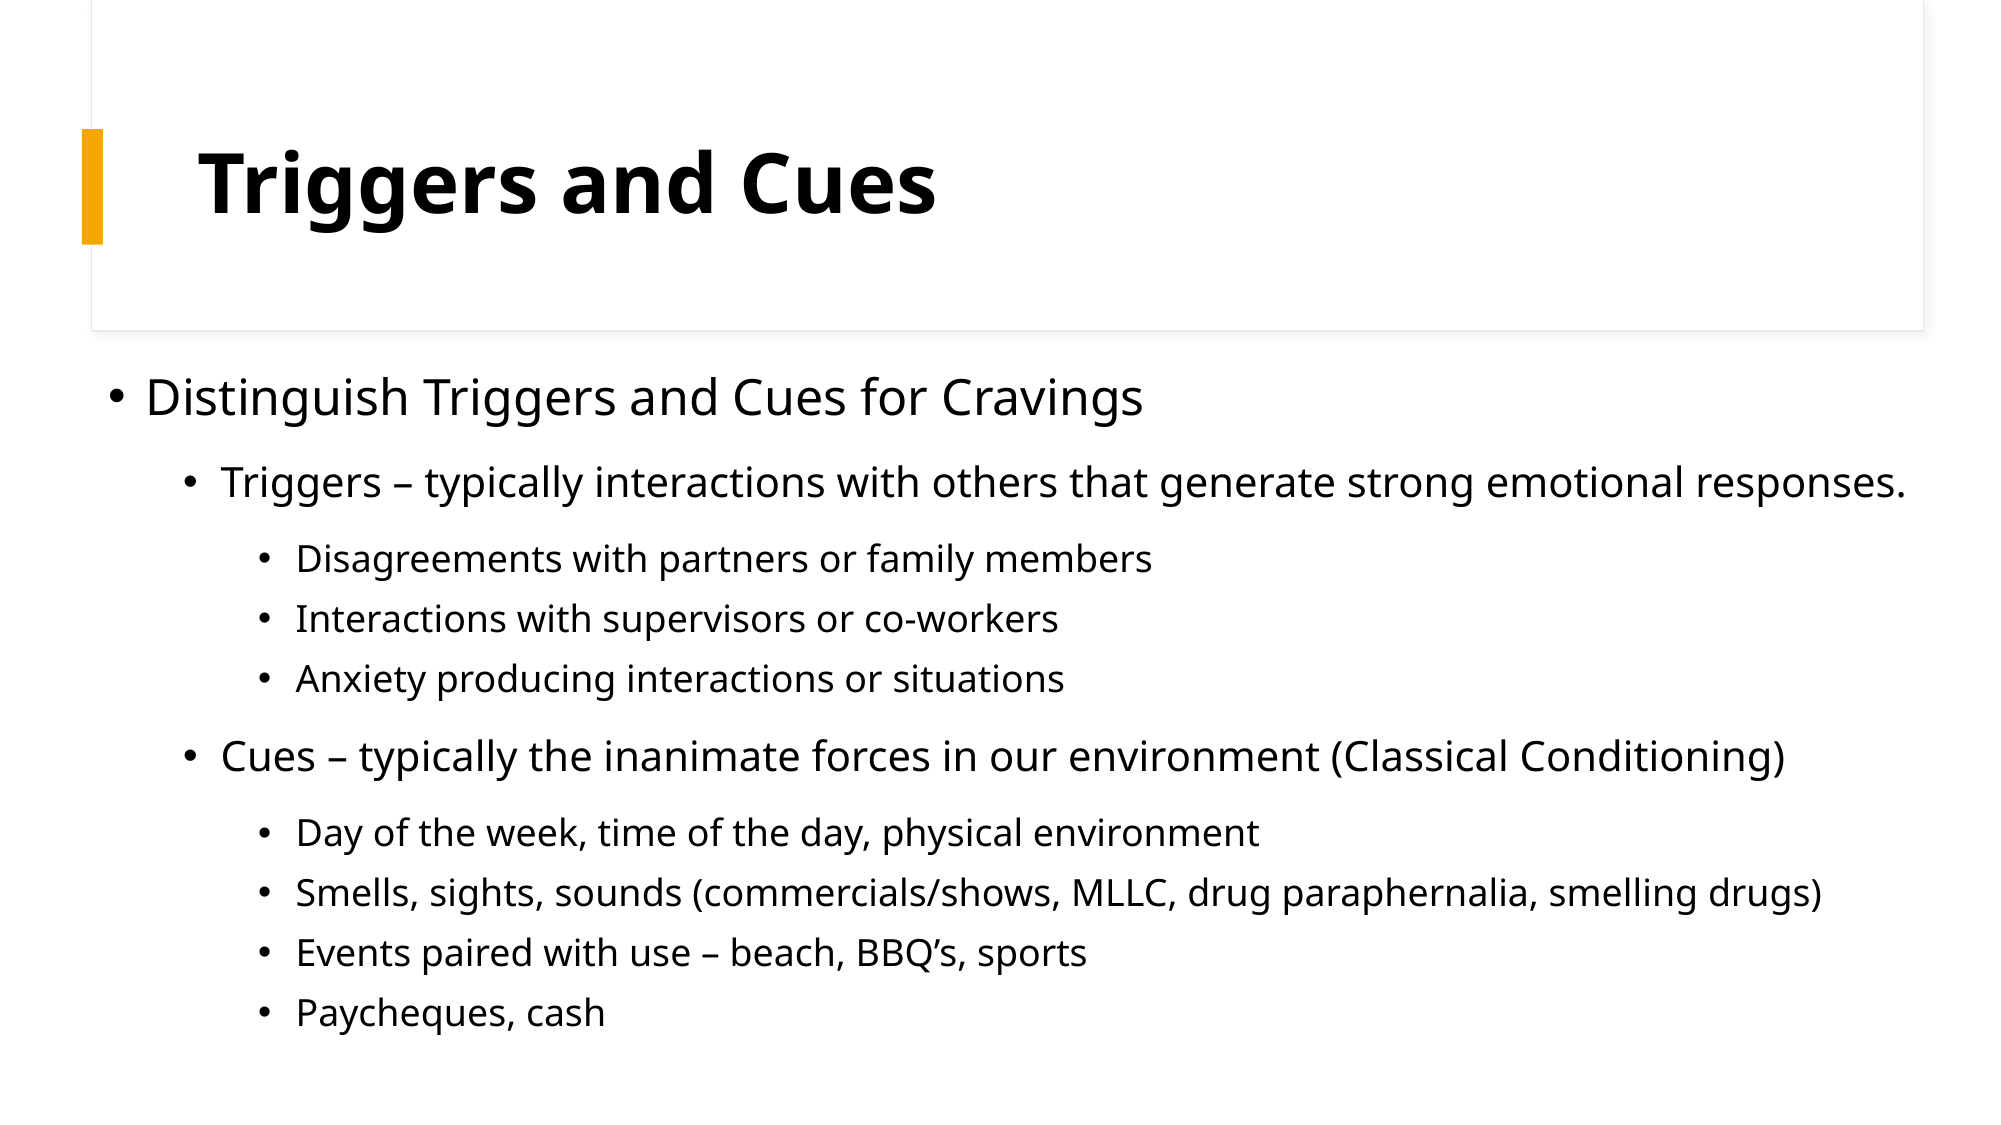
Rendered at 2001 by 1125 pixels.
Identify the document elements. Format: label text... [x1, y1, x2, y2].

list Distinguish Triggers and Cues for Cravings Triggers – typically interactions with others that generate strong emotional responses. Disagreements with partners or family members Interactions with supervisors or co-workers Anxiety producing interactions or situations Cues – typically the inanimate forces in our environment (Classical Conditioning) Day of the week, time of the day, physical environment Smells, sights, sounds (commercials/shows, MLLC, drug paraphernalia, smelling drugs) Events paired with use – beach, BBQ’s, sports Paycheques, cash [93, 352, 1923, 1125]
title Triggers and Cues [183, 90, 1851, 284]
